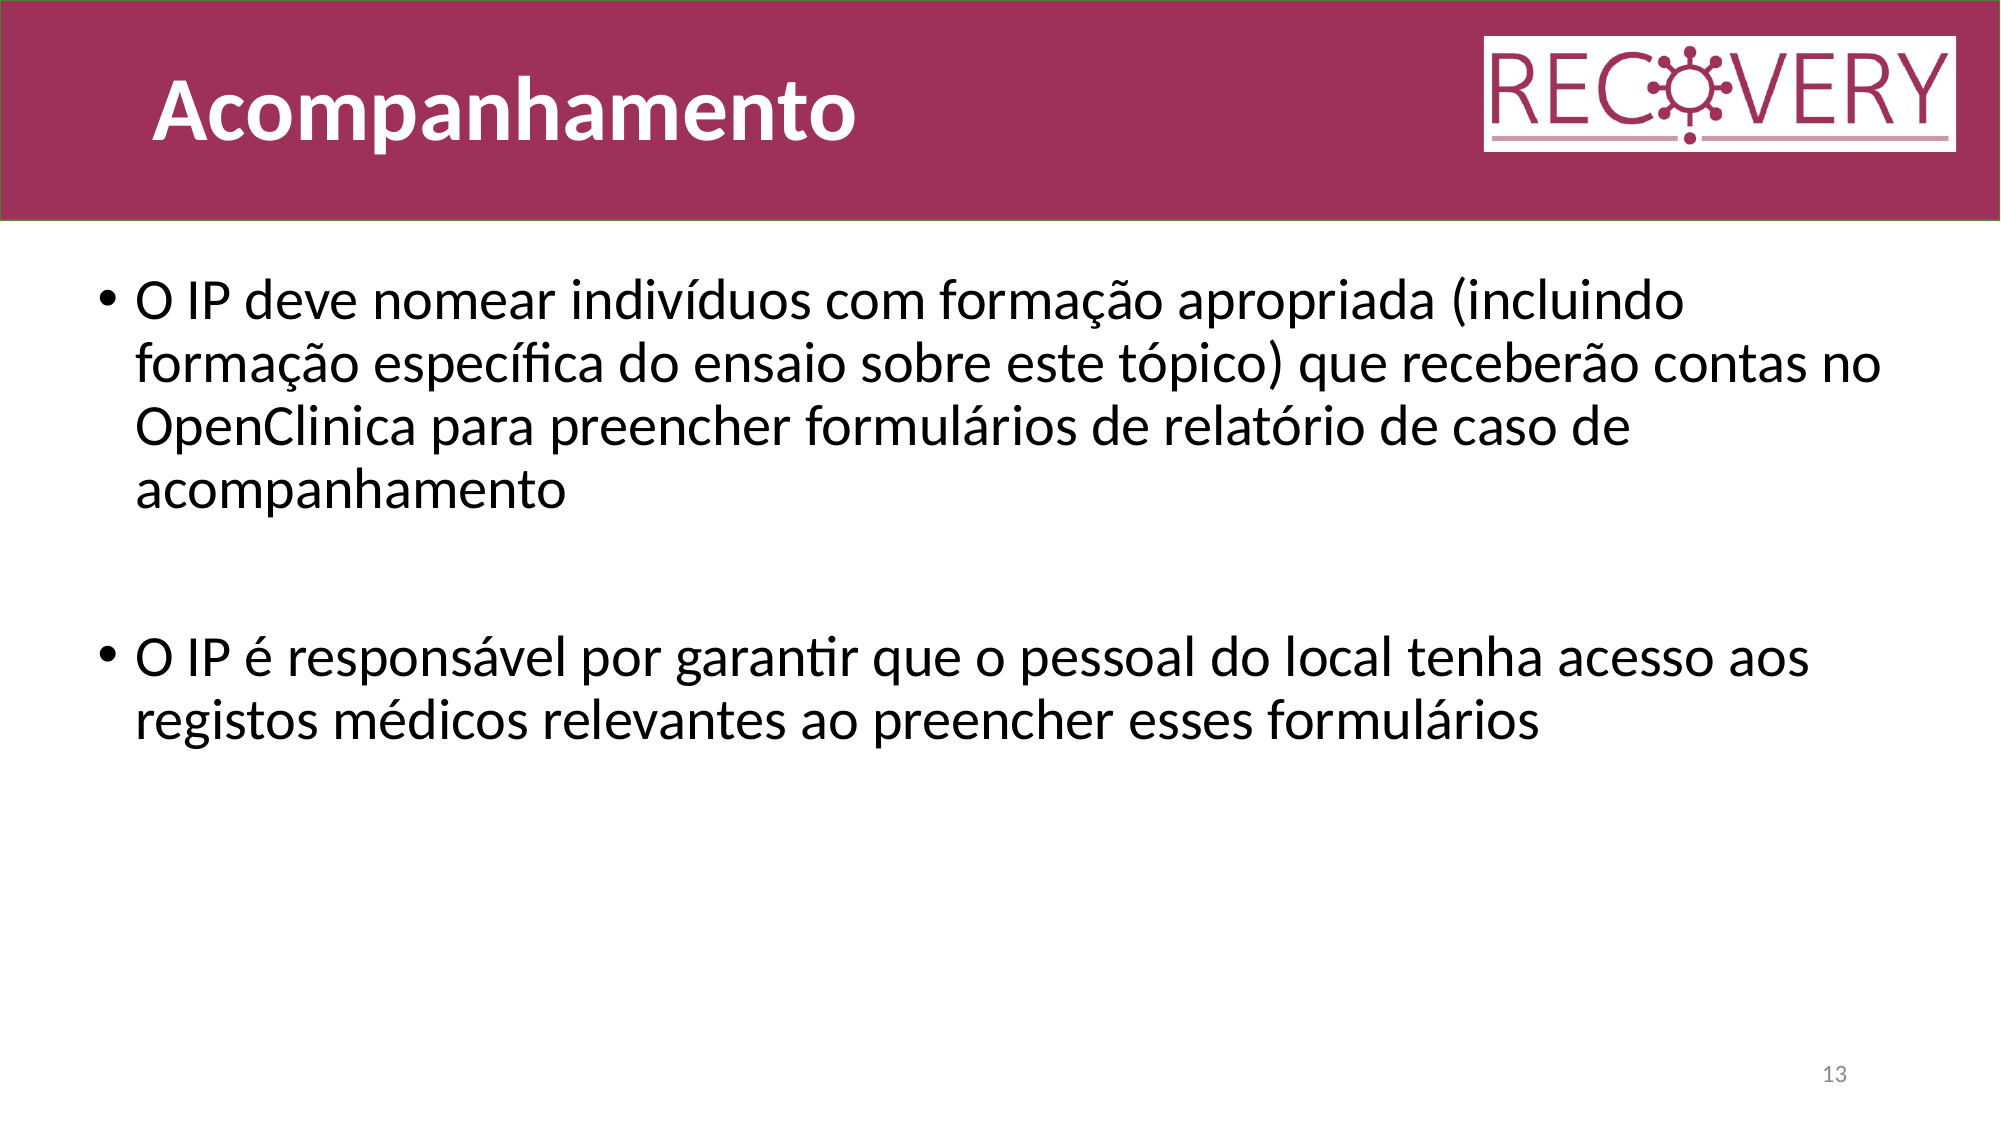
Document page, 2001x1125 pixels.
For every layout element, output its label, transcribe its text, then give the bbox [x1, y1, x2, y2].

picture [1863, 36, 1957, 152]
slide_number 13 [1412, 1042, 1863, 1103]
list O IP deve nomear indivíduos com formação apropriada (incluindo formação específica do ensaio sobre este tópico) que receberão contas no OpenClinica para preencher formulários de relatório de caso de acompanhamento O IP é responsável por garantir que o pessoal do local tenha acesso aos registos médicos relevantes ao preencher esses formulários [82, 261, 1917, 1014]
title Acompanhamento [137, 2, 1863, 220]
